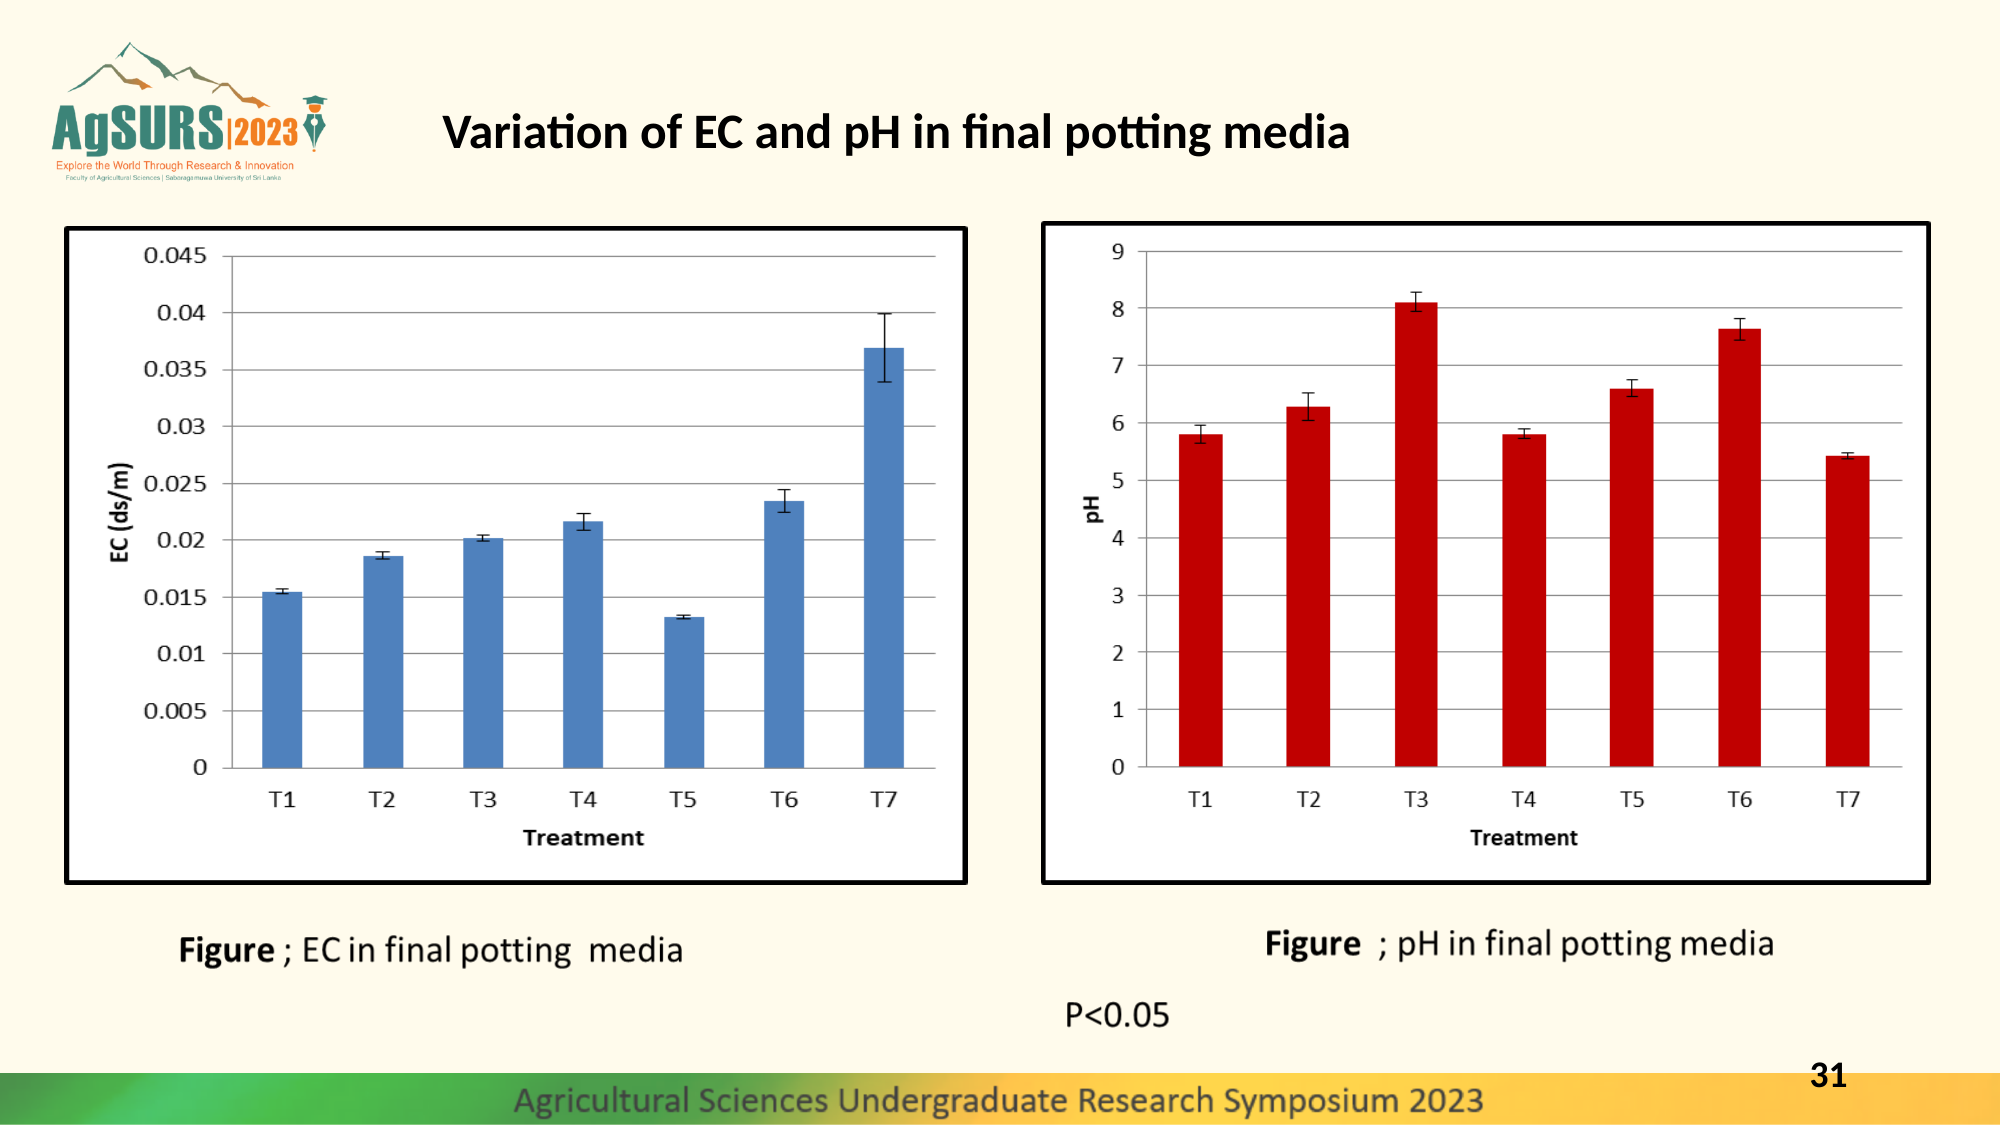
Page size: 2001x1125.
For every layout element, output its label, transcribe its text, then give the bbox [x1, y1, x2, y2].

title Variation of EC and pH in final potting media [331, 97, 1462, 227]
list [64, 226, 968, 885]
slide_number 31 [1412, 1042, 1863, 1103]
picture [0, 0, 2000, 1125]
